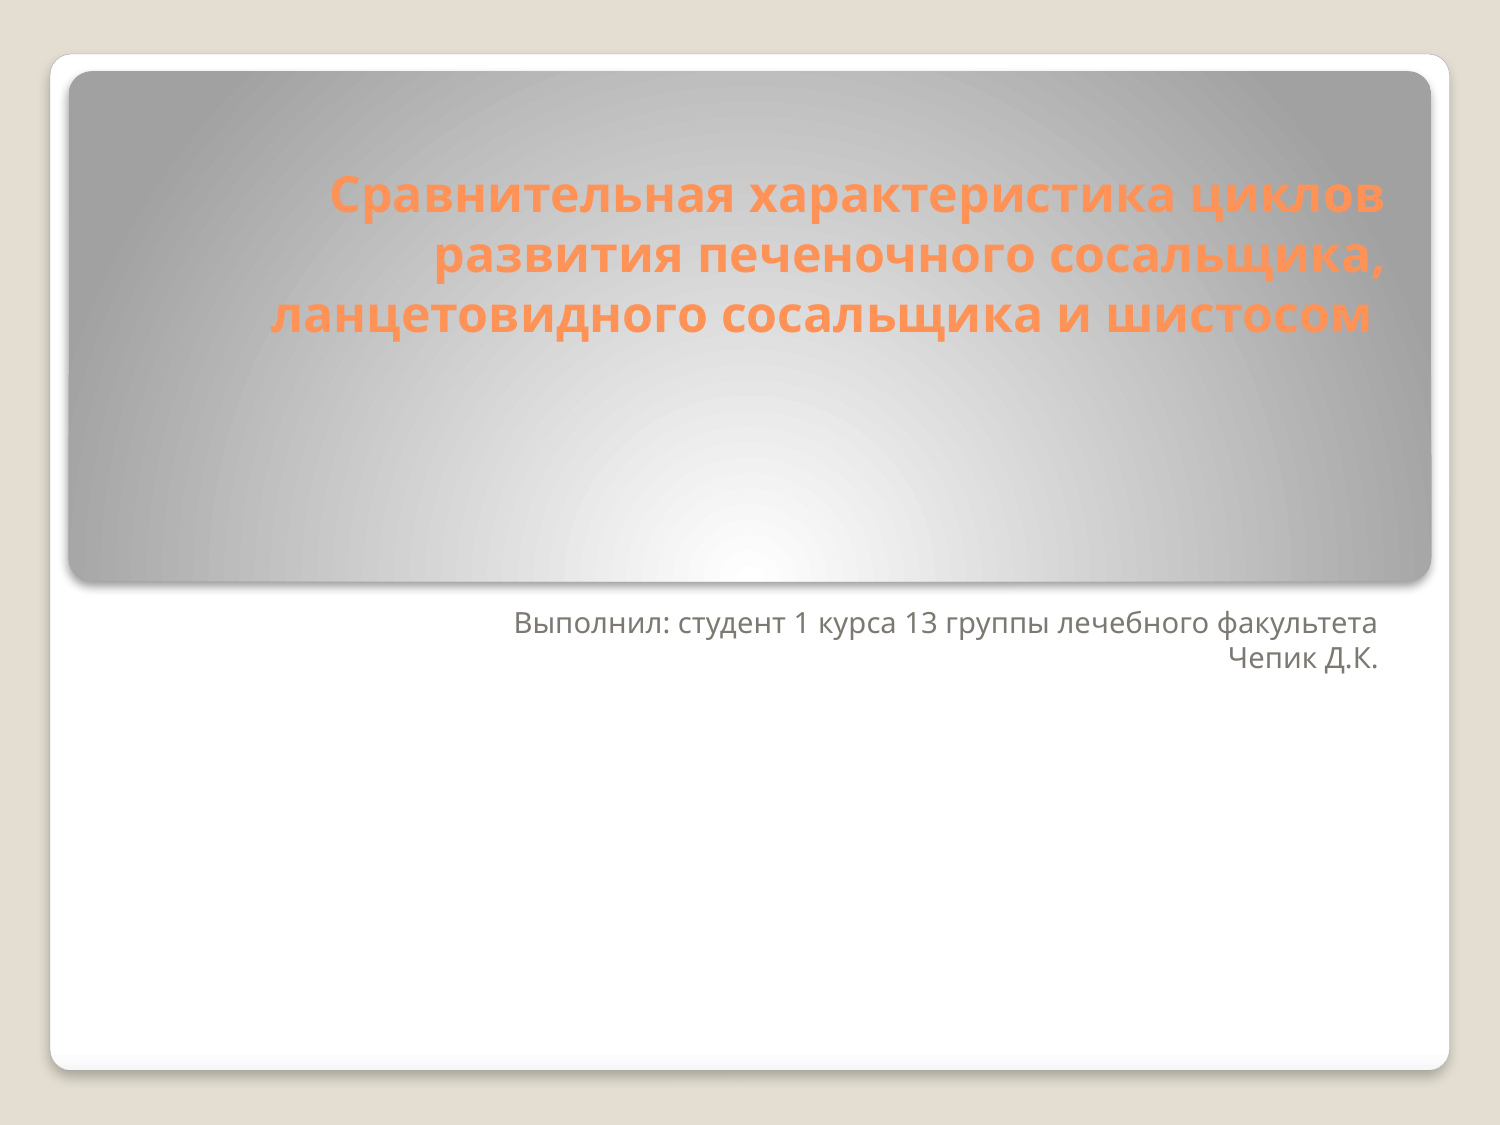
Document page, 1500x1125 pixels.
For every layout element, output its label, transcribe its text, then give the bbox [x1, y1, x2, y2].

title Сравнительная характеристика циклов развития печеночного сосальщика, ланцетовидного сосальщика и шистосом [118, 149, 1394, 350]
subtitle Выполнил: студент 1 курса 13 группы лечебного факультета Чепик Д.К. [118, 604, 1394, 755]
